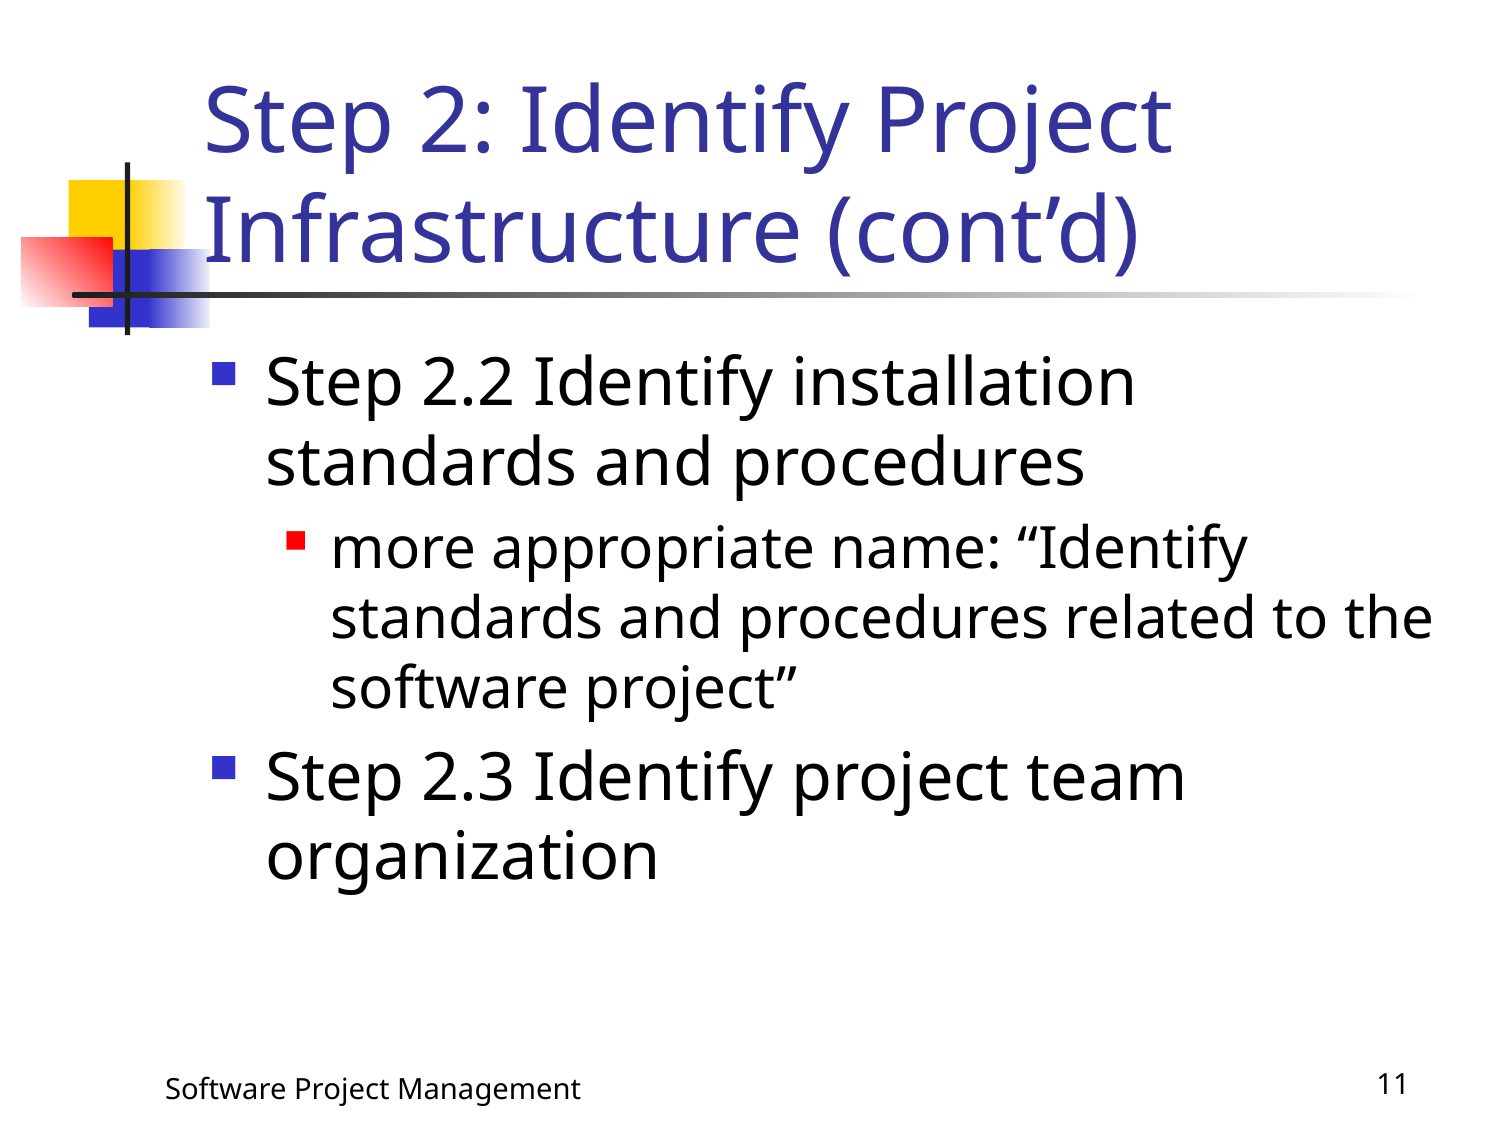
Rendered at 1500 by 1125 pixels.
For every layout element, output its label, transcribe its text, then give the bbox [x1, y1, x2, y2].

list Step 2.2 Identify installation standards and procedures more appropriate name: “Identify standards and procedures related to the software project” Step 2.3 Identify project team organization [193, 330, 1470, 1007]
slide_number 11 [1112, 1037, 1426, 1113]
title Step 2: Identify Project Infrastructure (cont’d) [188, 101, 1468, 289]
slide_number Software Project Management [149, 1037, 751, 1113]
